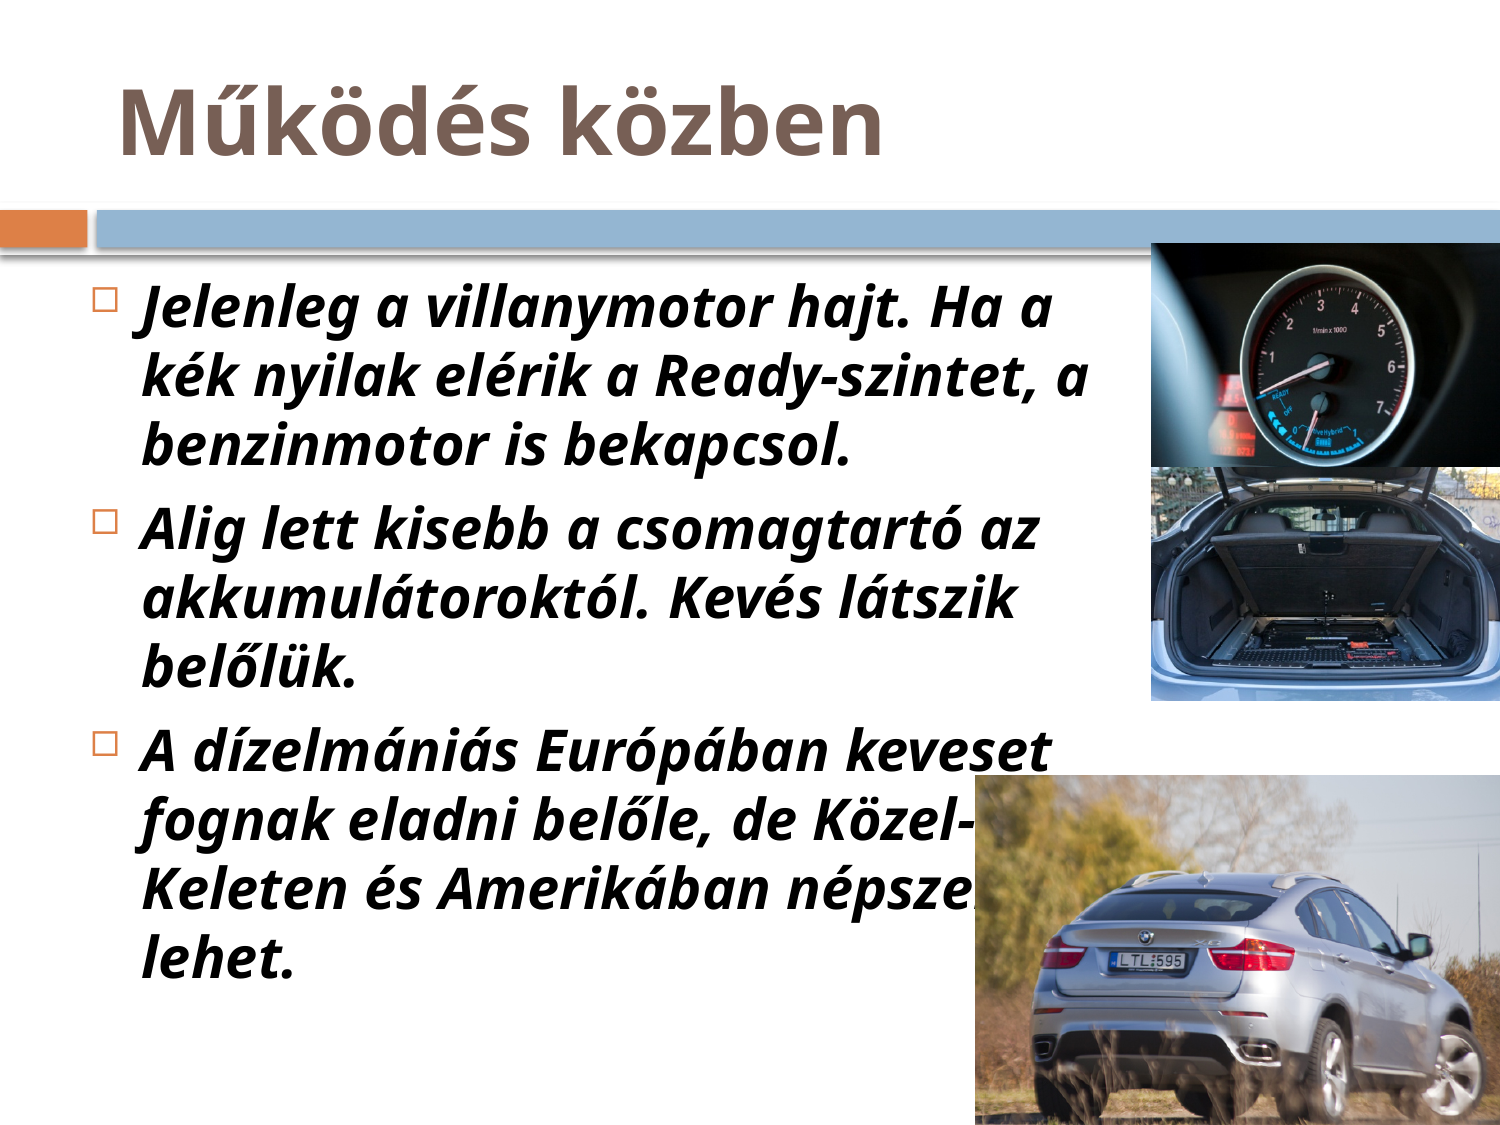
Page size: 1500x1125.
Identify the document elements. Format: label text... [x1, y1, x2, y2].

title Működés közben [100, 37, 1438, 200]
picture [975, 774, 1500, 1125]
picture [1151, 243, 1500, 701]
list Jelenleg a villanymotor hajt. Ha a kék nyilak elérik a Ready-szintet, a benzinmotor is bekapcsol. Alig lett kisebb a csomagtartó az akkumulátoroktól. Kevés látszik belőlük. A dízelmániás Európában keveset fognak eladni belőle, de Közel-Keleten és Amerikában népszerű lehet. [75, 262, 1140, 1005]
